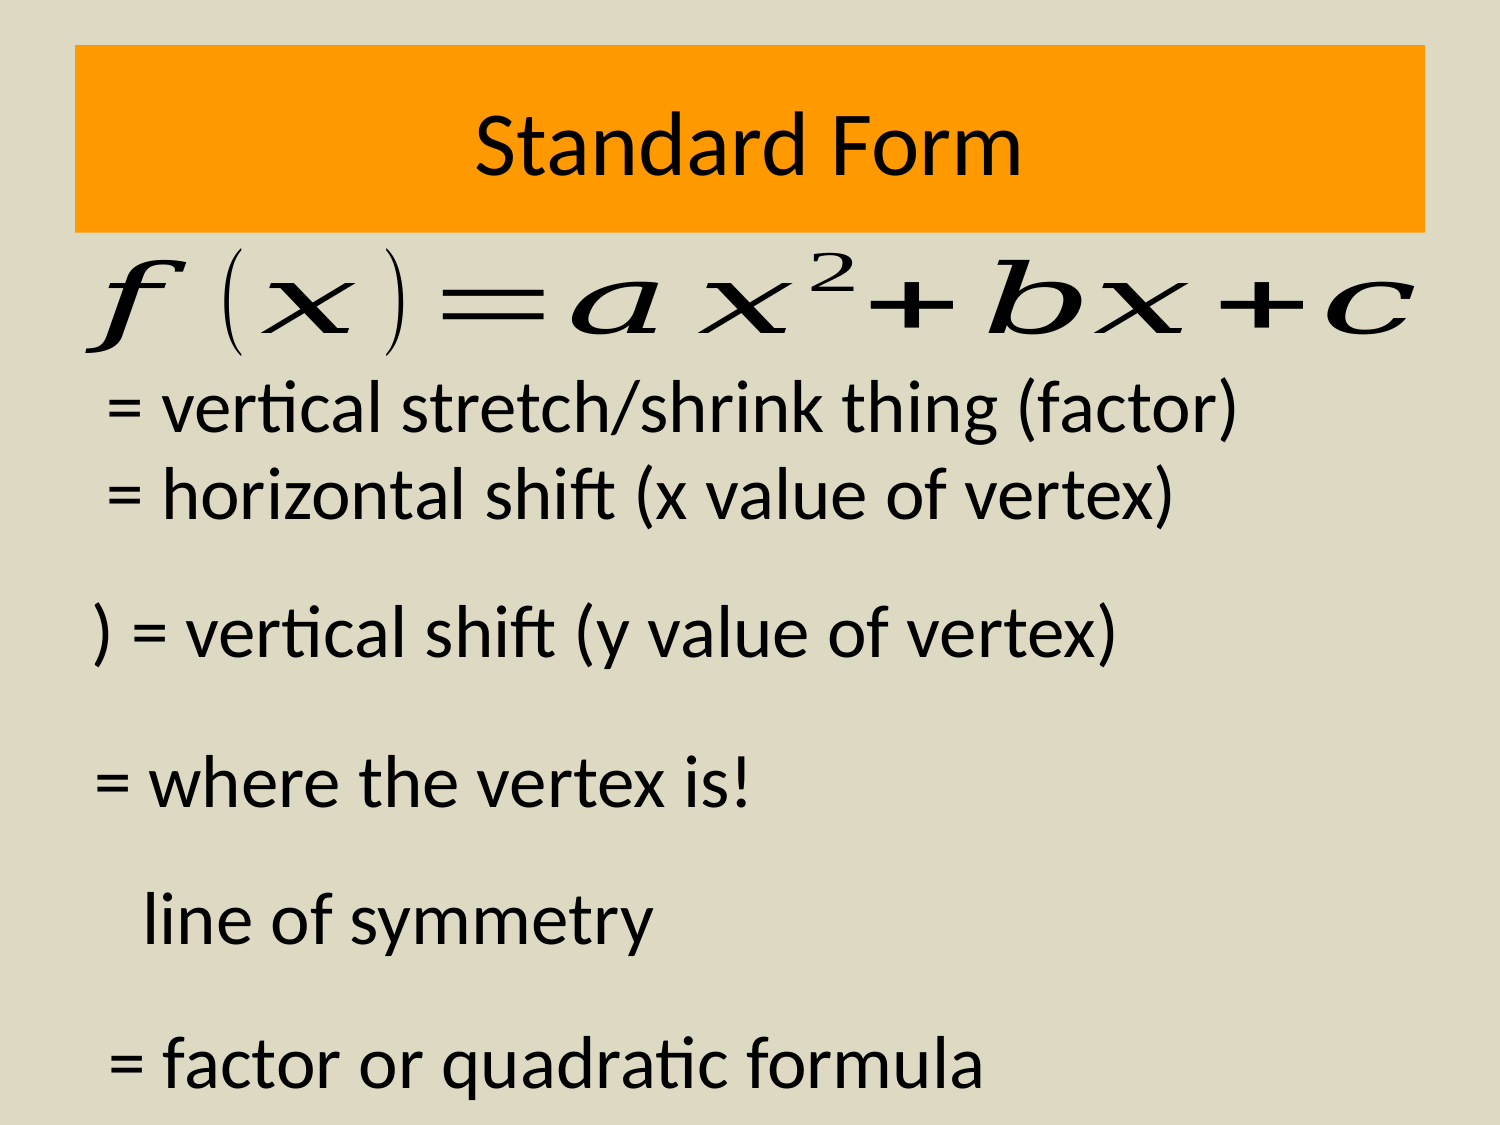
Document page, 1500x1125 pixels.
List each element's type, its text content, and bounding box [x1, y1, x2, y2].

title Standard Form [75, 45, 1425, 233]
